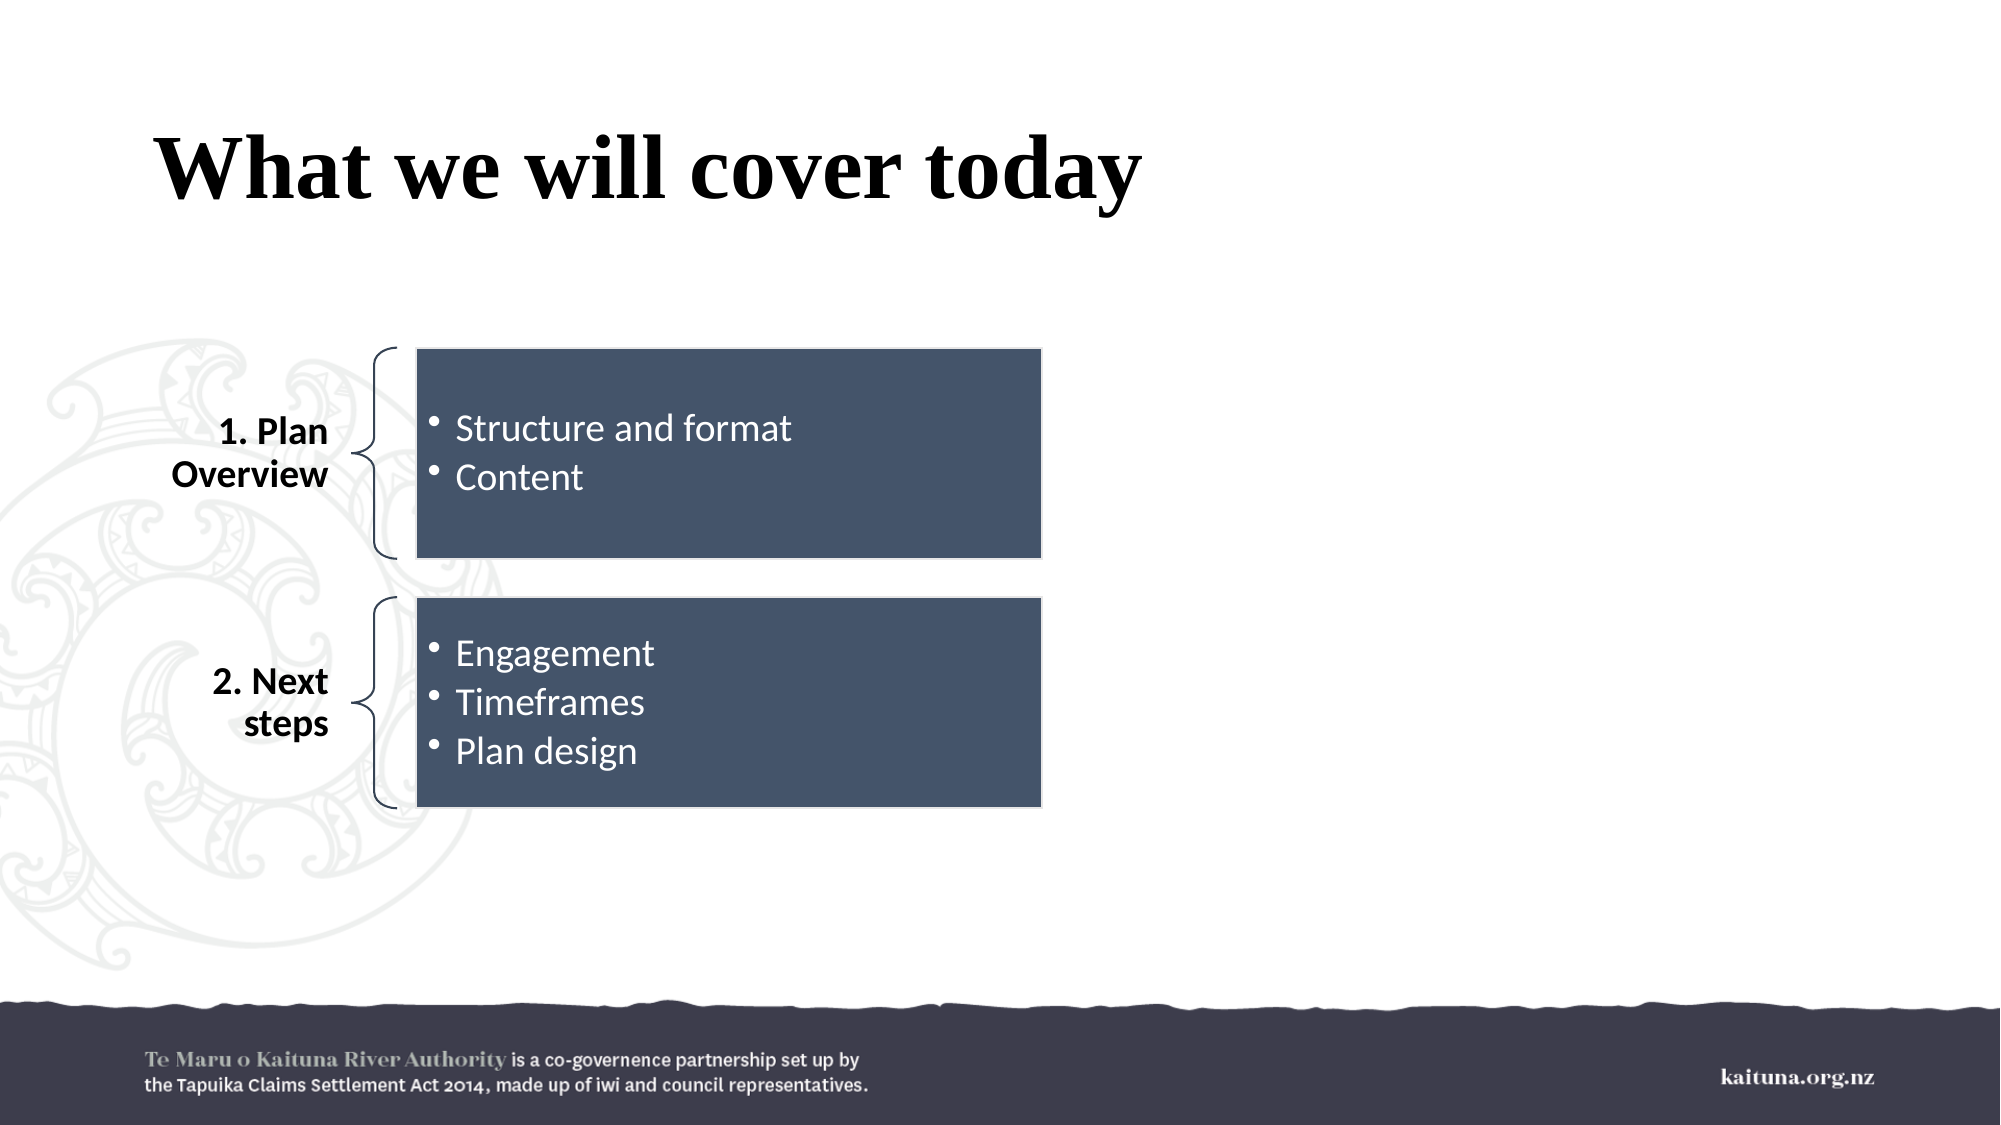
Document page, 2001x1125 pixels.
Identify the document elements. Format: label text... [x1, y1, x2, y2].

picture [0, 321, 2000, 1125]
title What we will cover today [137, 59, 1863, 278]
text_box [120, 321, 1042, 835]
